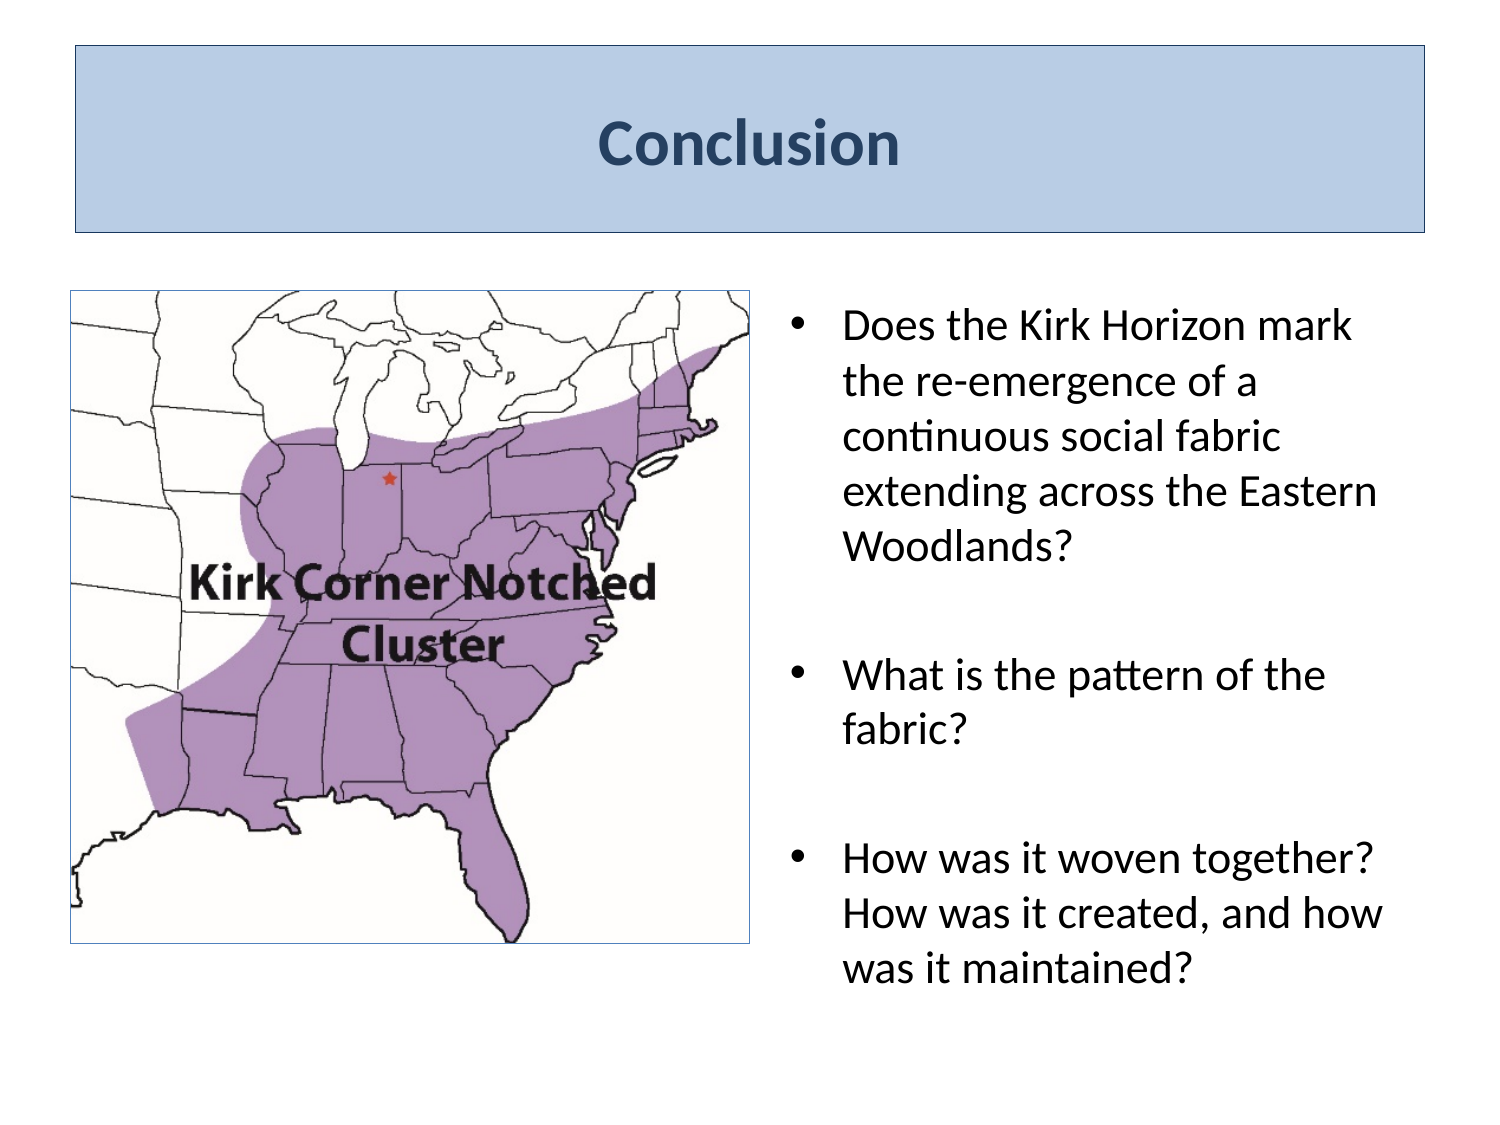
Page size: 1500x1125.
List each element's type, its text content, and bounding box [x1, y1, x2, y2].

title Conclusion [75, 45, 1425, 233]
list Does the Kirk Horizon mark the re-emergence of a continuous social fabric extending across the Eastern Woodlands? What is the pattern of the fabric? How was it woven together? How was it created, and how was it maintained? [774, 287, 1425, 1005]
picture [70, 290, 751, 944]
